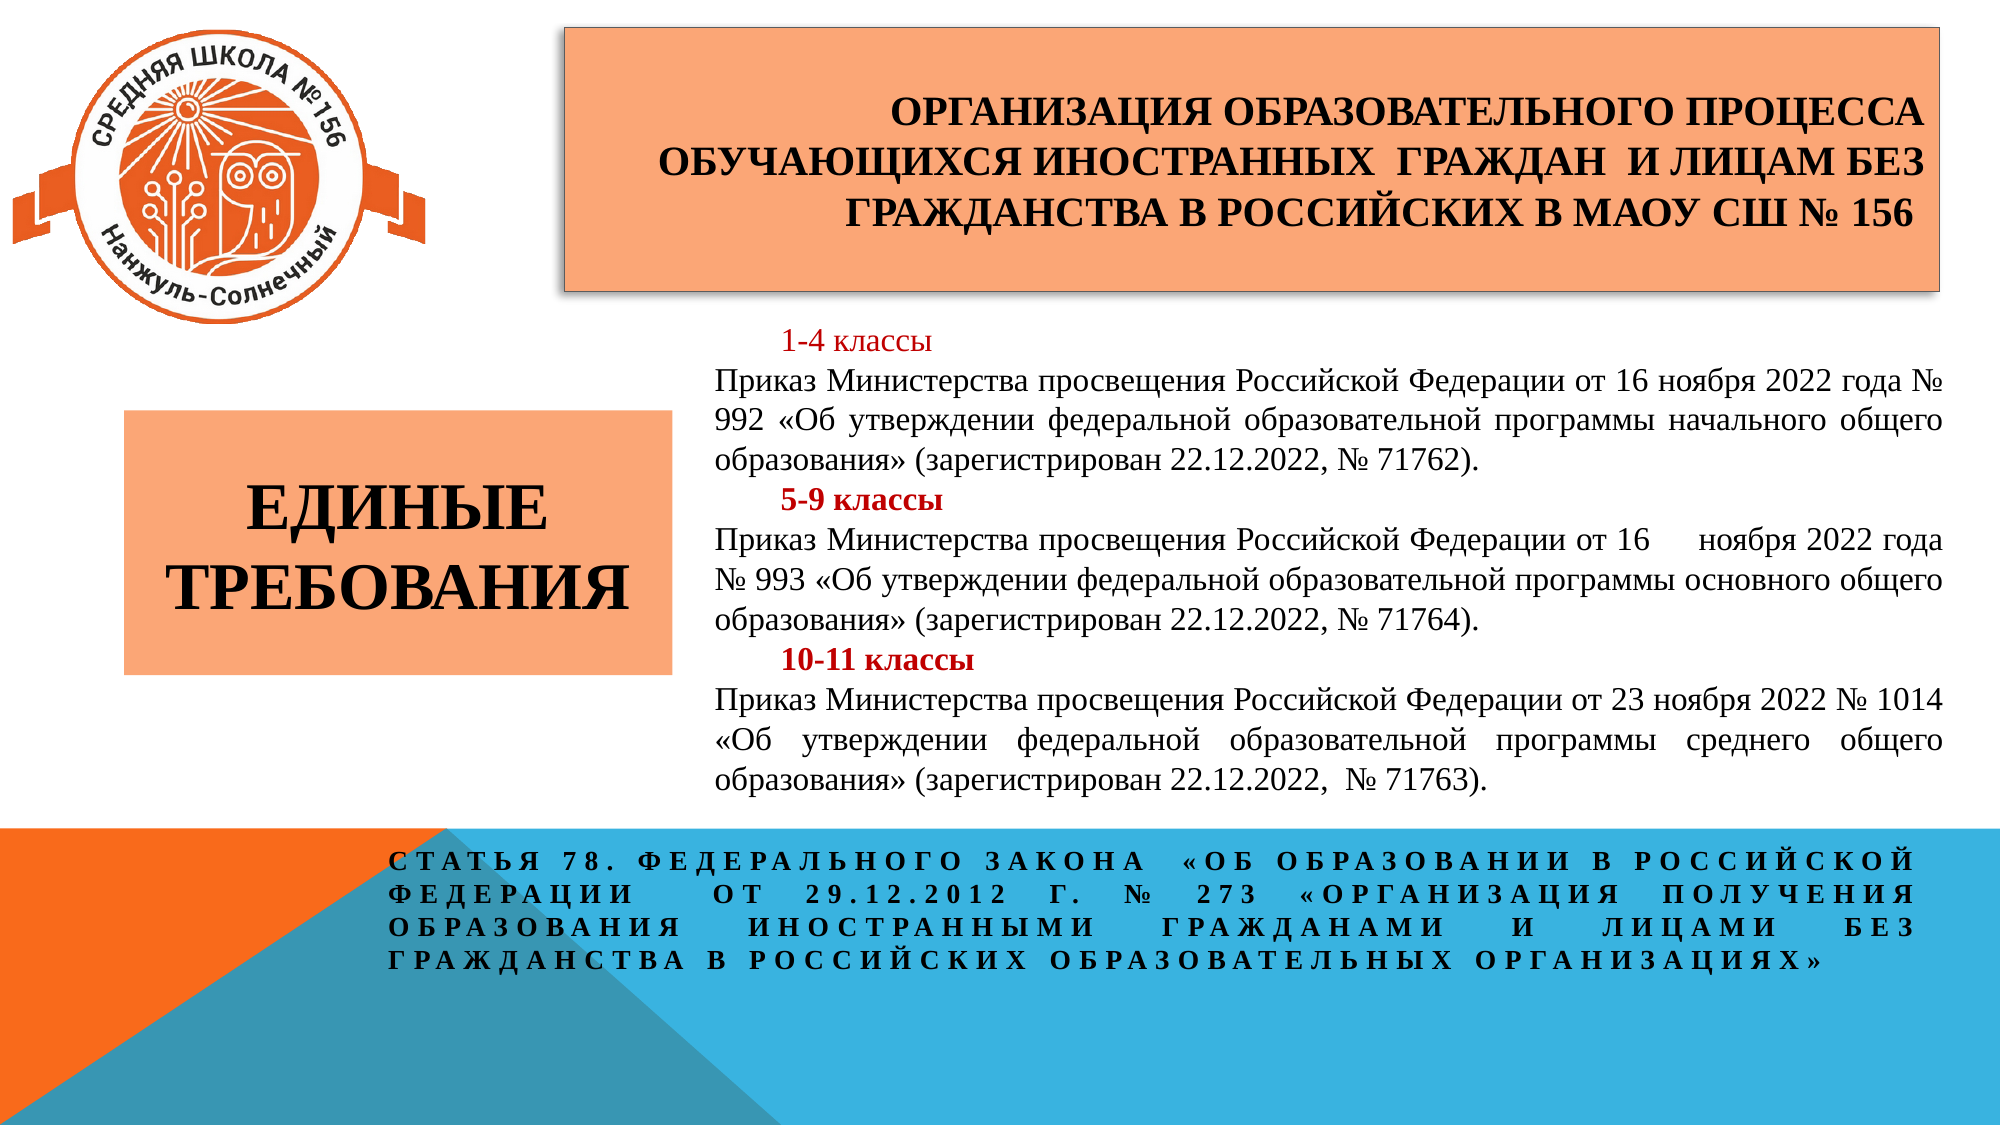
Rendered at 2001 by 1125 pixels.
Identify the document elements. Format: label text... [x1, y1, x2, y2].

list Статья 78. ФЕДЕРАЛЬНОГО ЗАКОНА «ОБ ОБРАЗОВАНИИ В РОССИЙСКОЙ ФЕДЕРАЦИИ ОТ 29.12.2012 Г. № 273 «Организация получения образования иностранными гражданами и лицами без гражданства в российских образовательных организациях» [373, 827, 1937, 983]
title Организация образовательного процесса обучающихся иностранных граждан и лицам без гражданства в российских В МАОУ СШ № 156 [564, 27, 1940, 292]
text_box 1-4 классы Приказ Министерства просвещения Российской Федерации от 16 ноября 2022 года № 992 «Об утверждении федеральной образовательной программы начального общего образования» (зарегистрирован 22.12.2022, № 71762). 5-9 классы Приказ Министерства просвещения Российской Федерации от 16 ноября 2022 года № 993 «Об утверждении федеральной образовательной программы основного общего образования» (зарегистрирован 22.12.2022, № 71764). 10-11 классы Приказ Министерства просвещения Российской Федерации от 23 ноября 2022 № 1014 «Об утверждении федеральной образовательной программы среднего общего образования» (зарегистрирован 22.12.2022, № 71763). [699, 310, 1961, 805]
picture [0, 14, 434, 353]
text_box ЕДИНЫЕ ТРЕБОВАНИЯ [124, 410, 673, 676]
